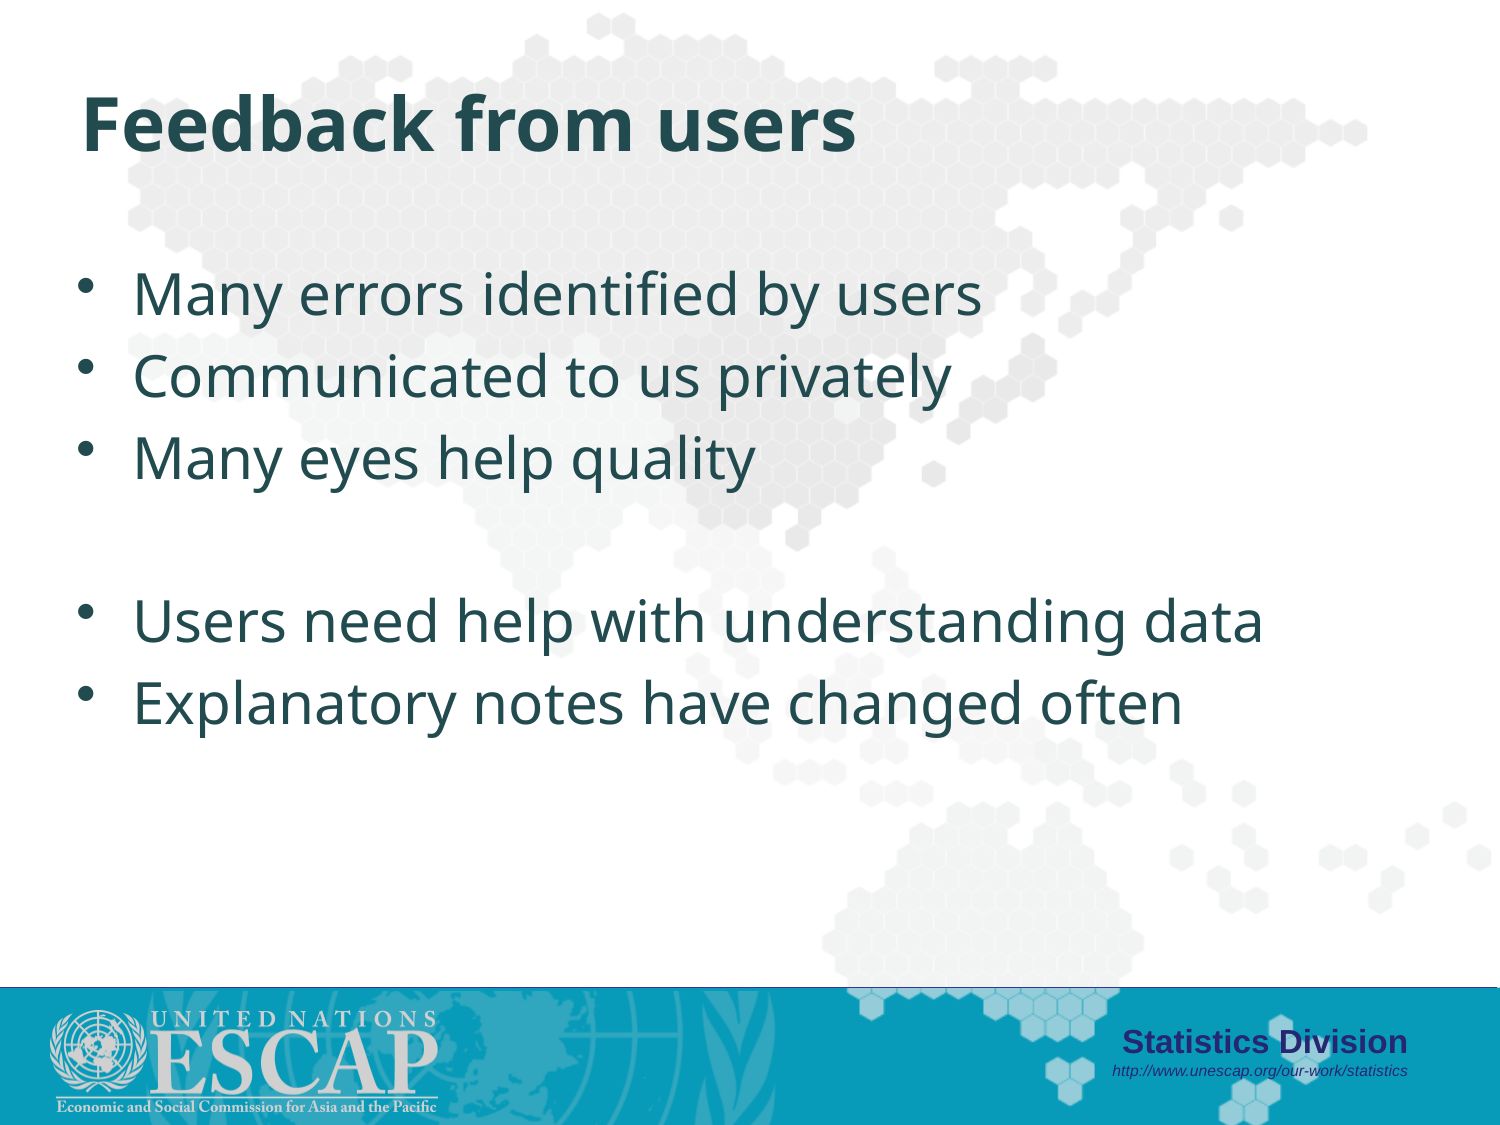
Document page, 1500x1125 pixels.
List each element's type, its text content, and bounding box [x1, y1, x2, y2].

picture [125, 2, 1500, 1125]
list Many errors identified by users Communicated to us privately Many eyes help quality Users need help with understanding data Explanatory notes have changed often [61, 249, 1446, 938]
title Feedback from users [65, 62, 1445, 181]
